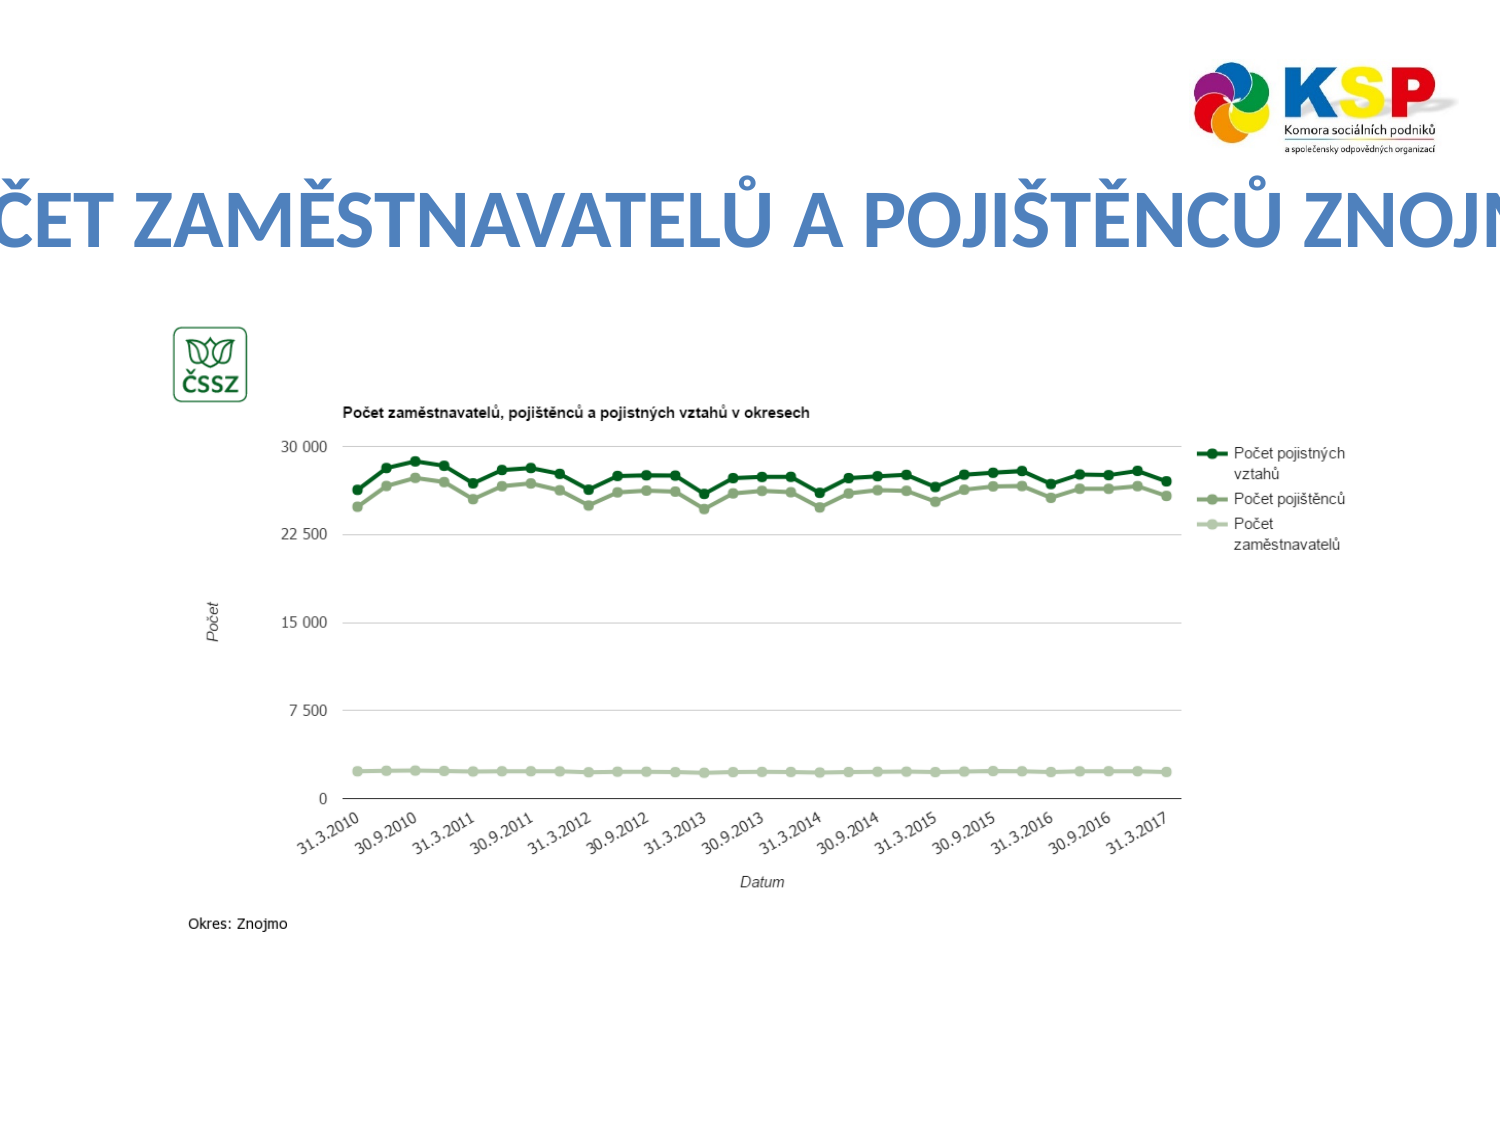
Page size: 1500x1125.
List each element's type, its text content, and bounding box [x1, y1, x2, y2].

picture [147, 285, 1377, 1012]
picture [1189, 59, 1459, 158]
text_box Počet zaměstnavatelů a pojištěnců znojmo [0, 156, 1500, 272]
